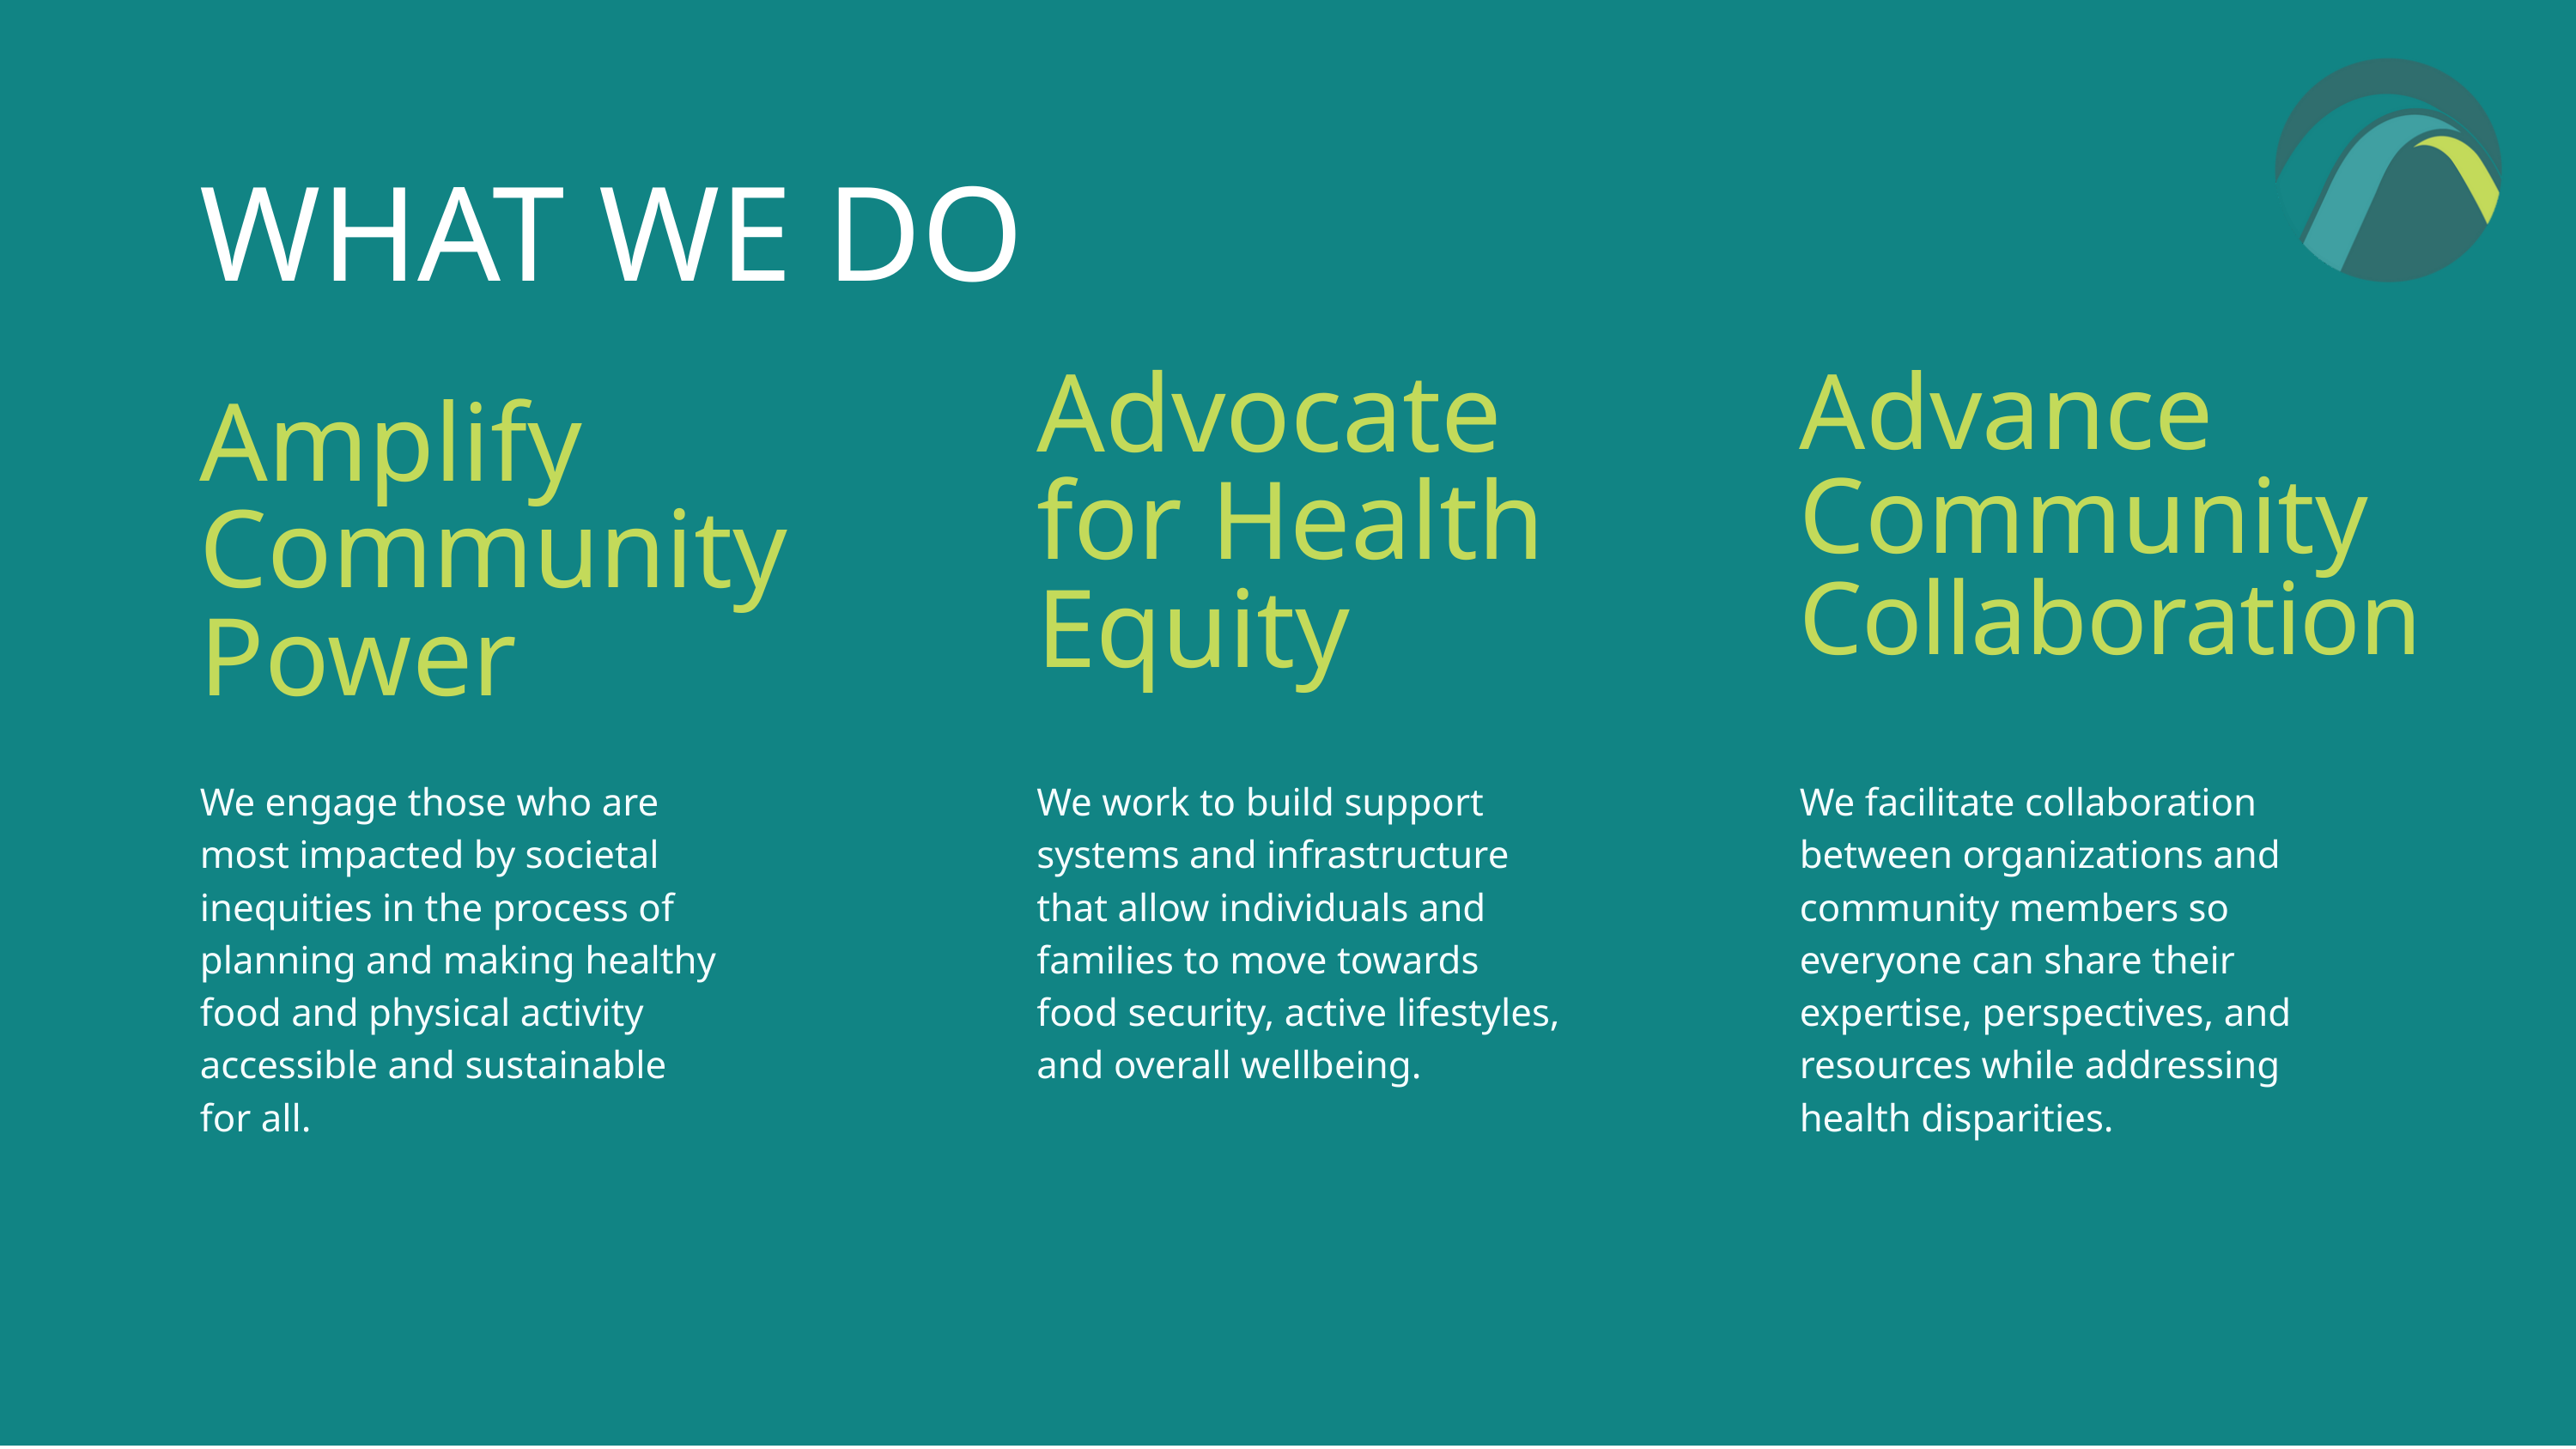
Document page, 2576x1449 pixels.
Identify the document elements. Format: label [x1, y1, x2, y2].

text_box [0, 0, 2576, 1446]
